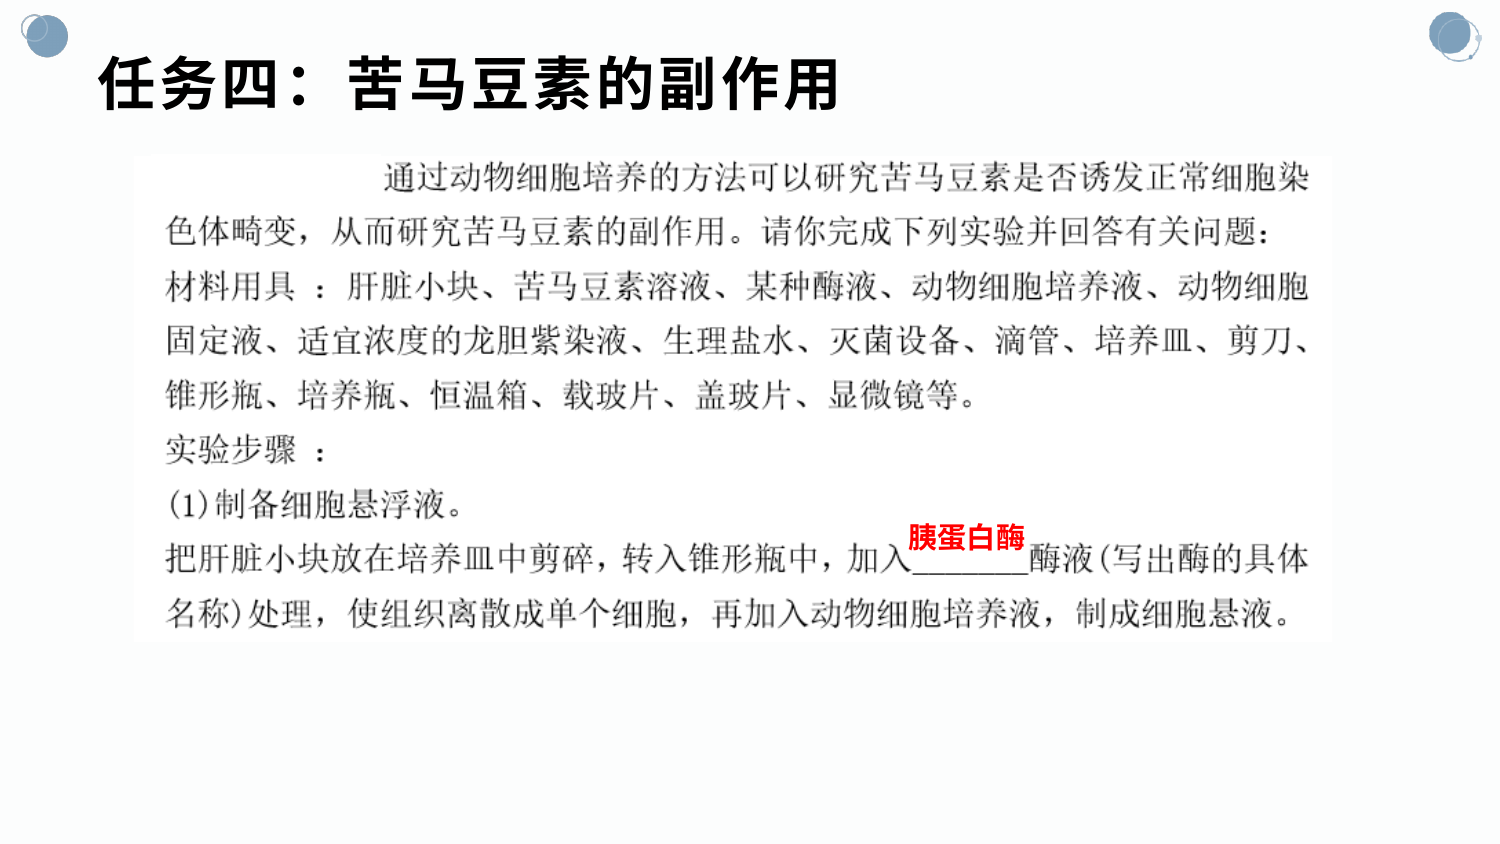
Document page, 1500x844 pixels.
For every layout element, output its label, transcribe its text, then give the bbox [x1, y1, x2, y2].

picture [0, 0, 89, 73]
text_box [133, 154, 1333, 642]
title 任务四：苦马豆素的副作用 [82, 54, 1418, 109]
picture [1411, 0, 1500, 73]
